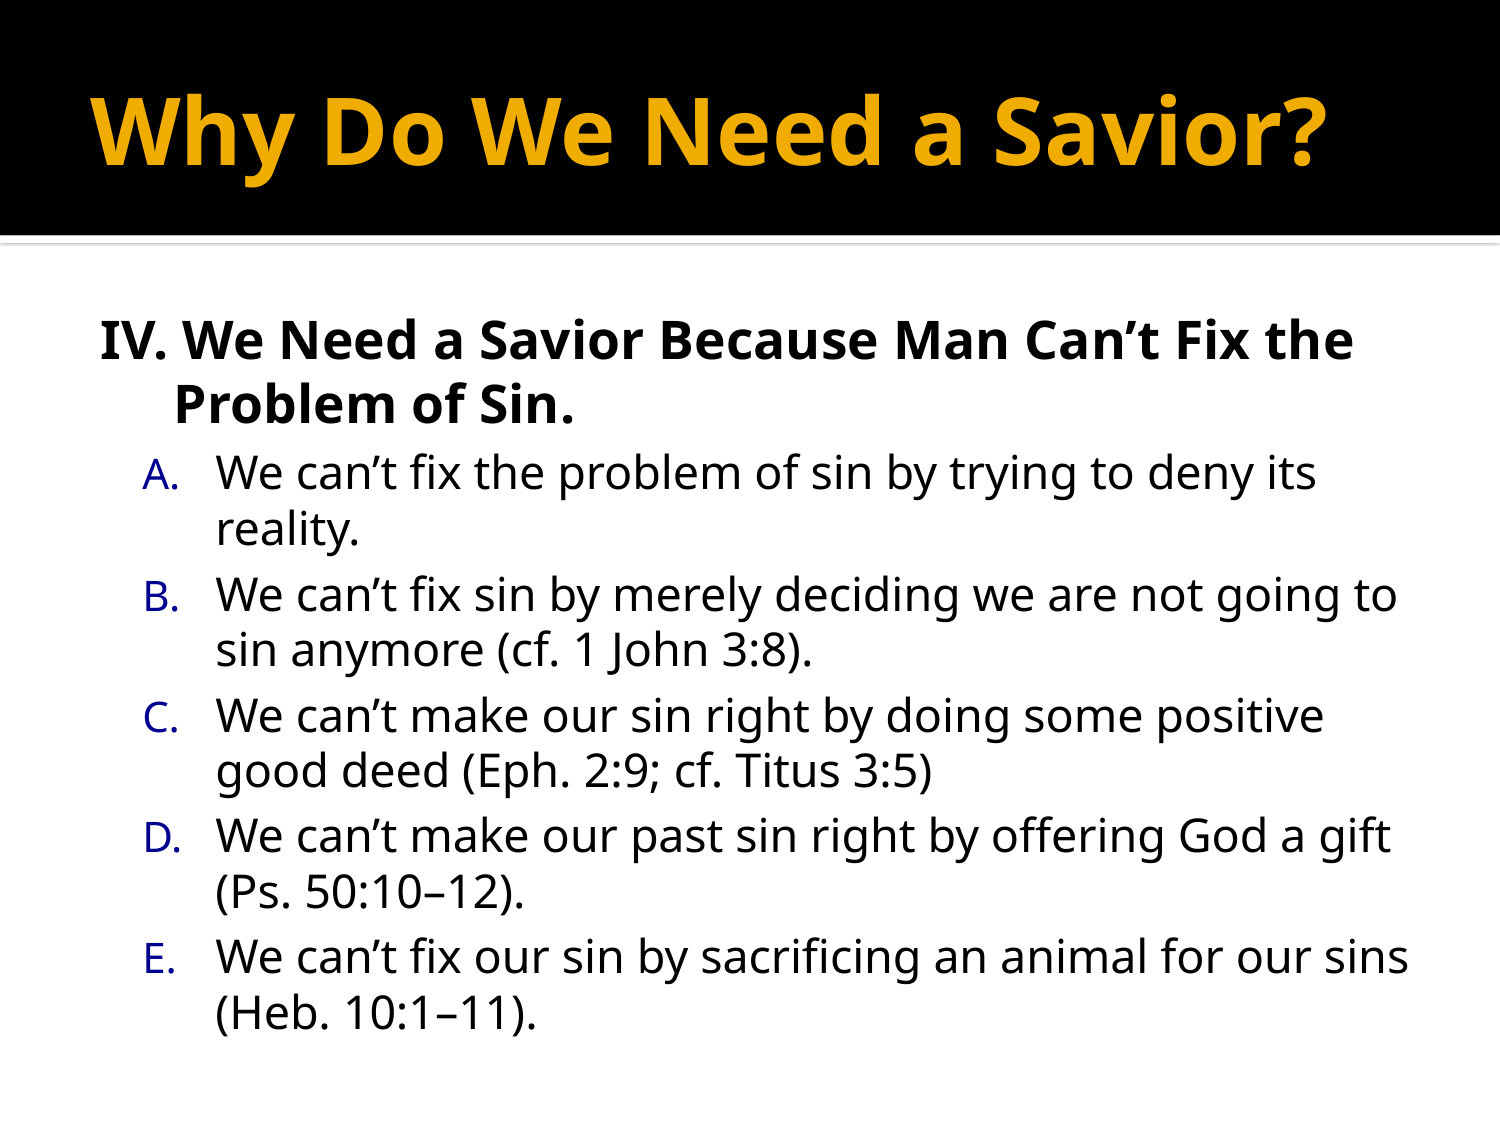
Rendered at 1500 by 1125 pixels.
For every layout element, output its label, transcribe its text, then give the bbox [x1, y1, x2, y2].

list IV. We Need a Savior Because Man Can’t Fix the Problem of Sin. We can’t fix the problem of sin by trying to deny its reality. We can’t fix sin by merely deciding we are not going to sin anymore (cf. 1 John 3:8). We can’t make our sin right by doing some positive good deed (Eph. 2:9; cf. Titus 3:5) We can’t make our past sin right by offering God a gift (Ps. 50:10–12). We can’t fix our sin by sacrificing an animal for our sins (Heb. 10:1–11). [75, 291, 1425, 1050]
title Why Do We Need a Savior? [75, 25, 1425, 231]
